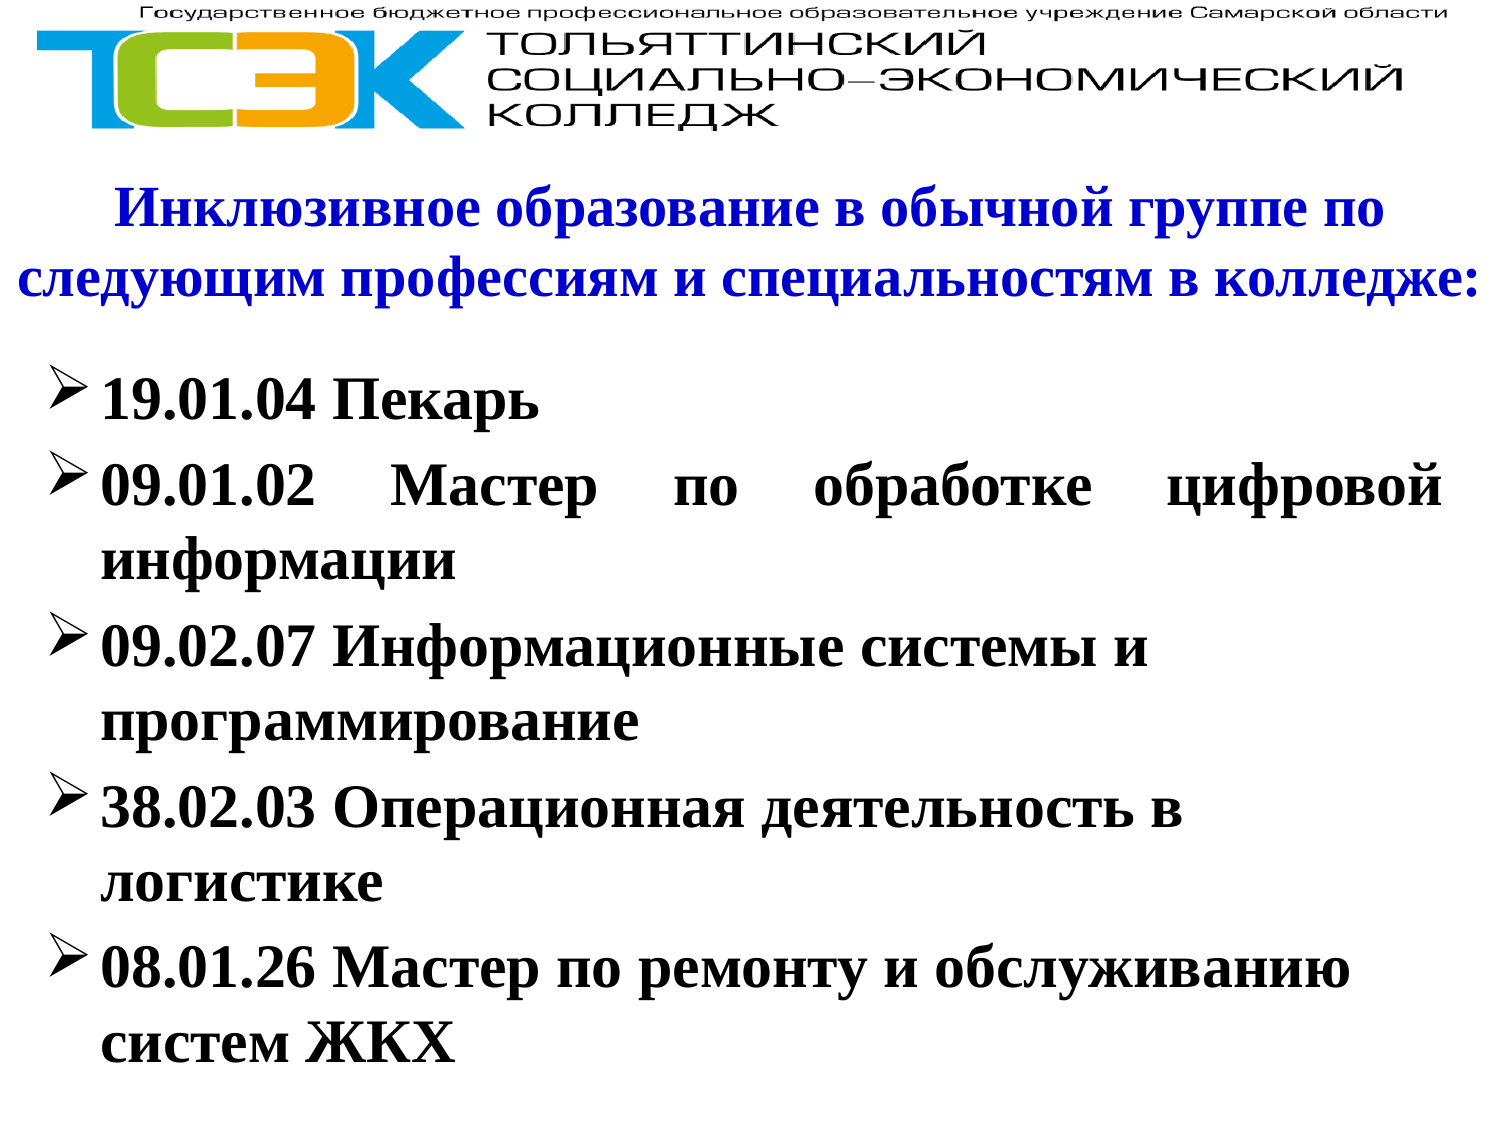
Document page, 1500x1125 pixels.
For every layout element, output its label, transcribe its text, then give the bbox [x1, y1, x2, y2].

title Инклюзивное образование в обычной группе по следующим профессиям и специальностям в колледже: [0, 145, 1500, 362]
picture [0, 0, 1500, 138]
list 19.01.04 Пекарь 09.01.02 Мастер по обработке цифровой информации 09.02.07 Информационные системы и программирование 38.02.03 Операционная деятельность в логистике 08.01.26 Мастер по ремонту и обслуживанию систем ЖКХ [29, 349, 1459, 1083]
